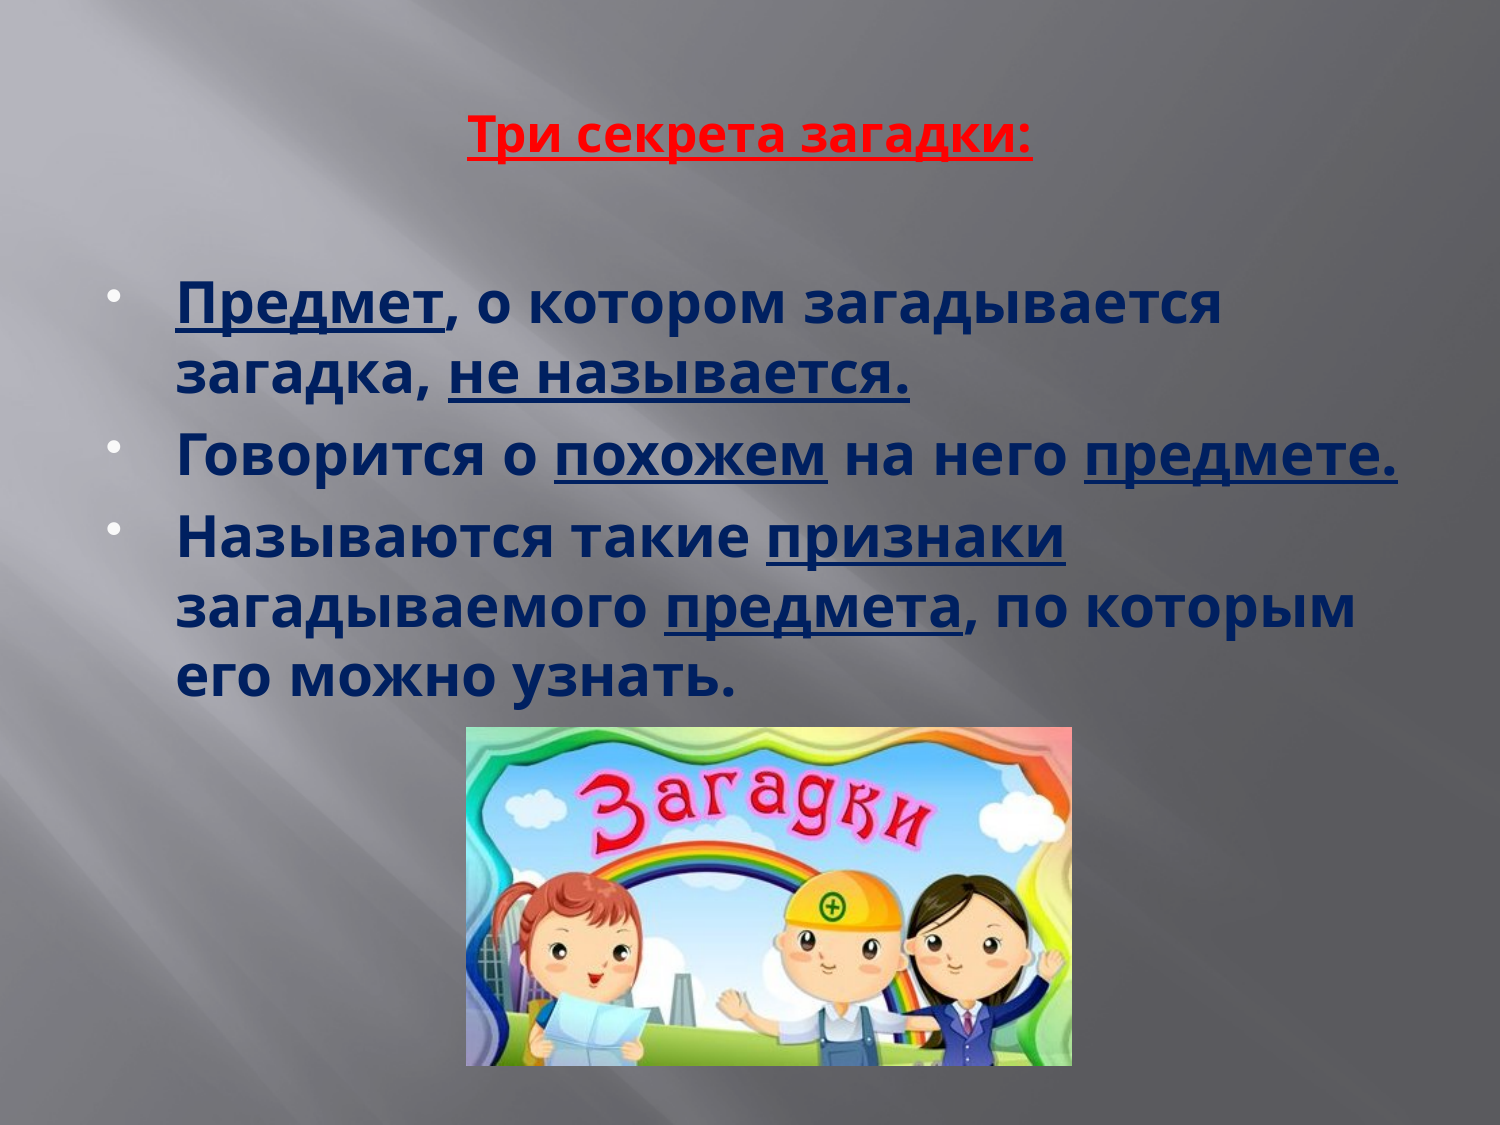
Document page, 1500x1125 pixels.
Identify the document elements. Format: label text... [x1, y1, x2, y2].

title Три секрета загадки: [75, 93, 1425, 233]
list Предмет, о котором загадывается загадка, не называется. Говорится о похожем на него предмете. Называются такие признаки загадываемого предмета, по которым его можно узнать. [70, 257, 1426, 938]
picture [466, 727, 1073, 1066]
